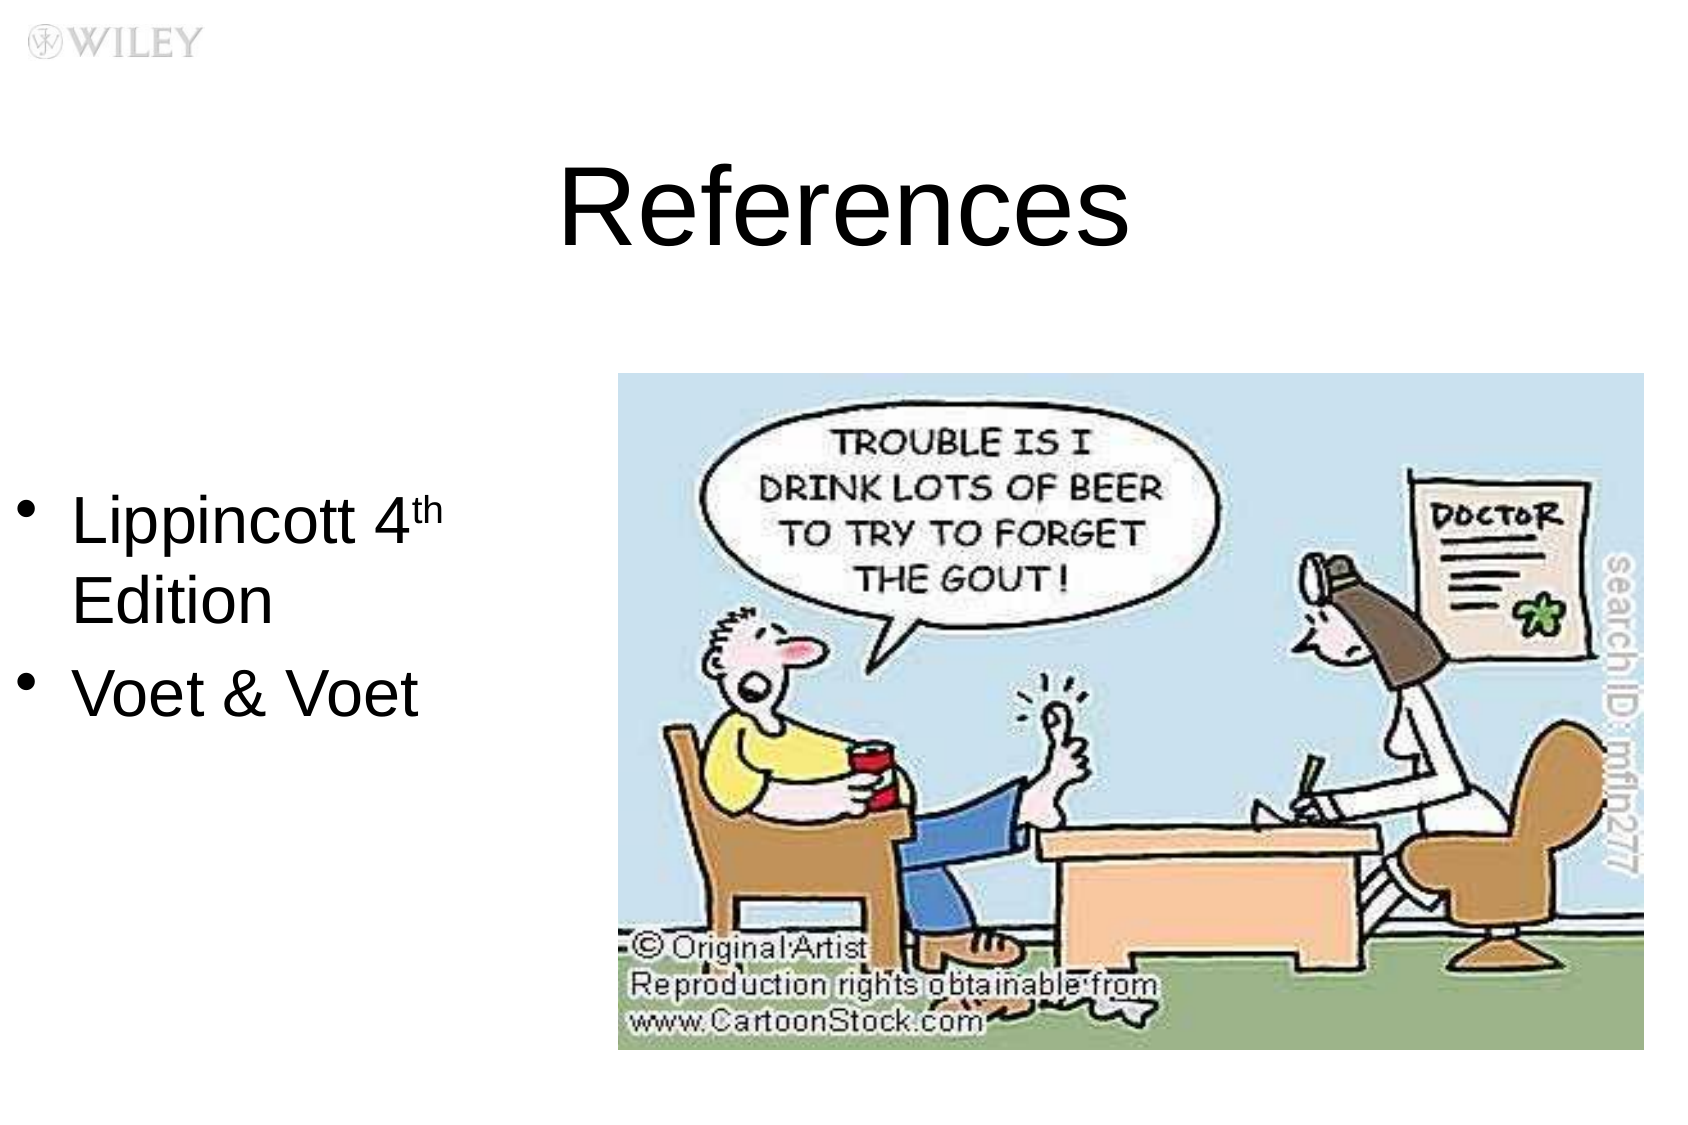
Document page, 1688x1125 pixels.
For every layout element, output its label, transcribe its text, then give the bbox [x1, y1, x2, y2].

picture [618, 373, 1645, 1051]
list Lippincott 4th Edition Voet & Voet [0, 337, 605, 738]
picture [28, 24, 205, 61]
title References [126, 125, 1561, 300]
